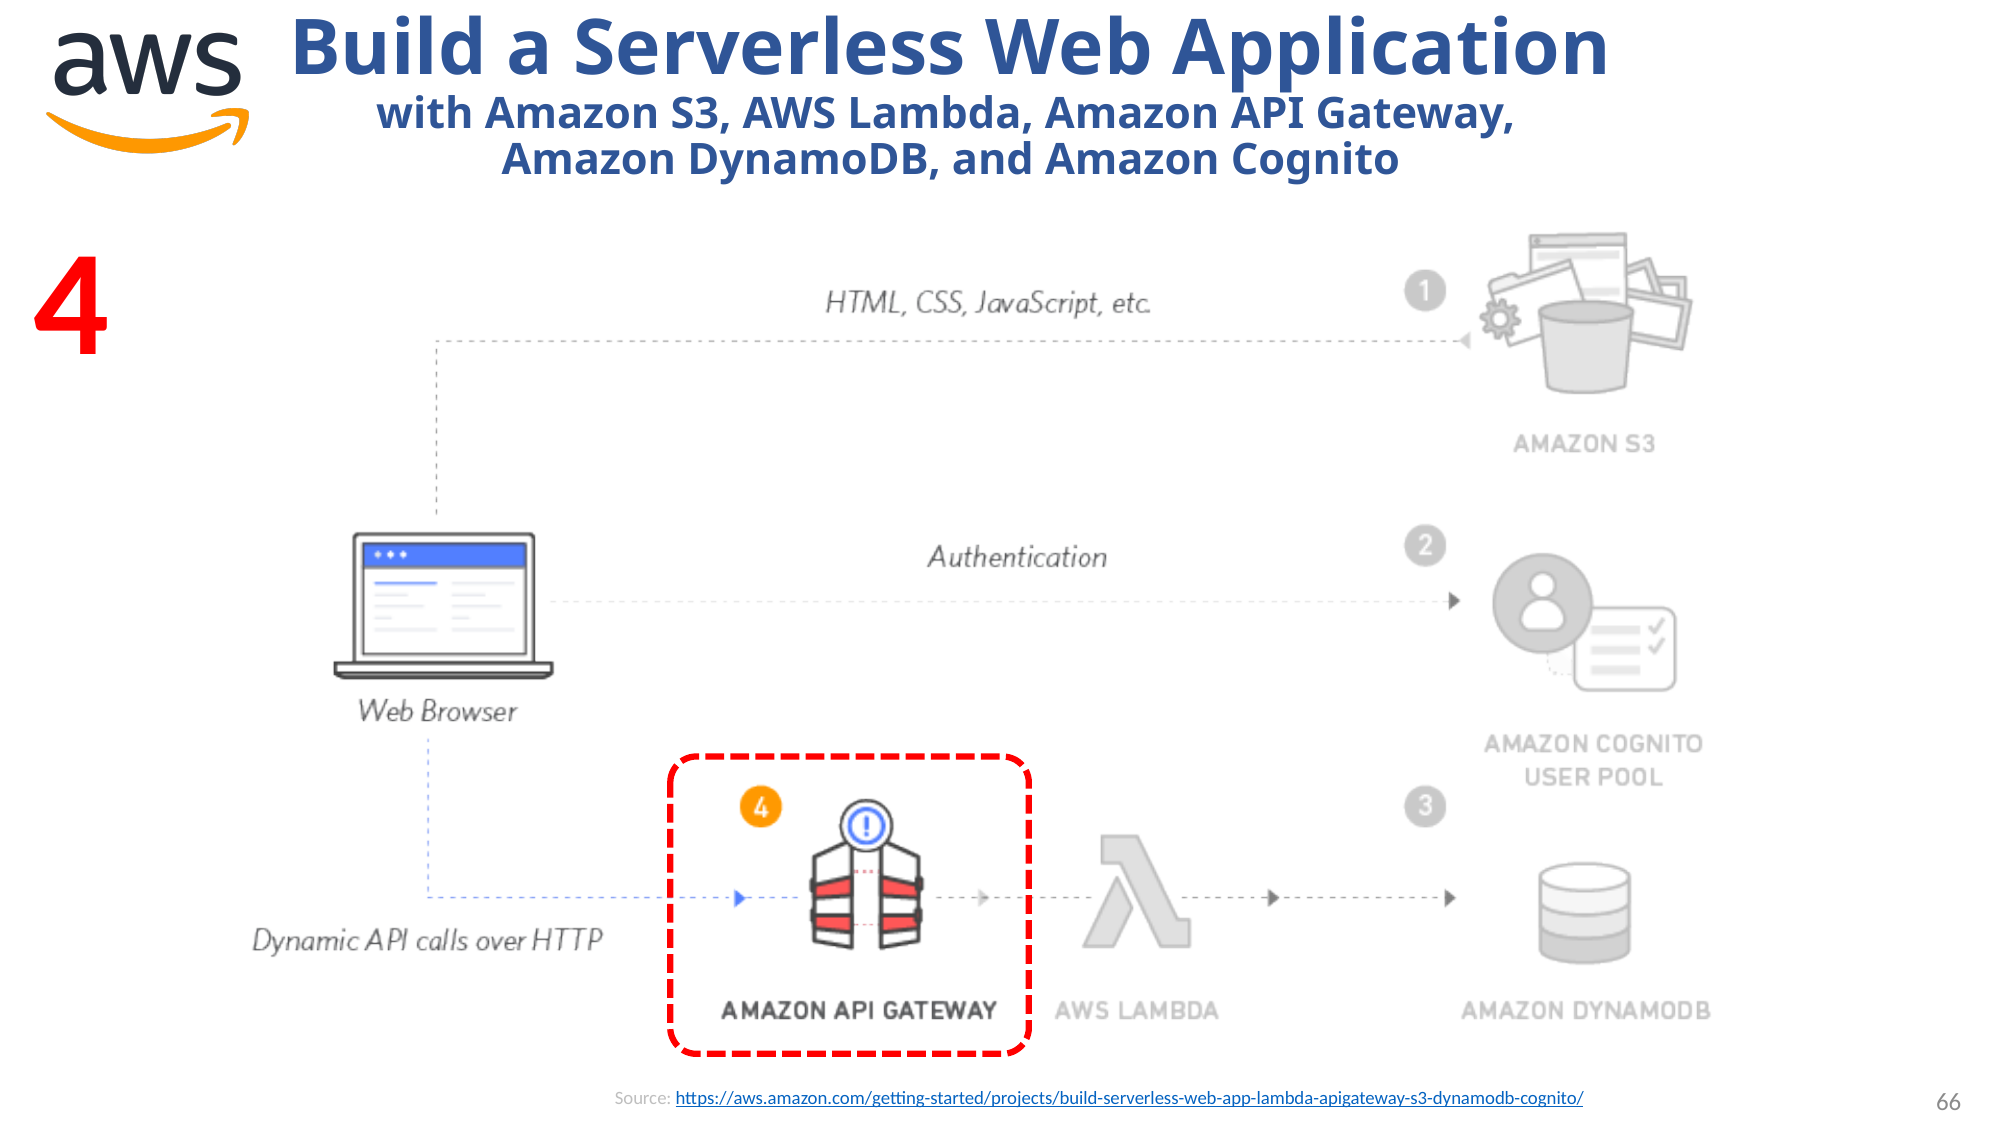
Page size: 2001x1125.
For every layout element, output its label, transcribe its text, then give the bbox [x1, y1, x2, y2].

slide_number 66 [1819, 1080, 1977, 1120]
text_box 4 [18, 197, 125, 393]
picture [234, 208, 1751, 1045]
title Build a Serverless Web Application with Amazon S3, AWS Lambda, Amazon API Gateway, Amazon DynamoDB, and Amazon Cognito [39, 0, 1863, 193]
picture [45, 32, 250, 154]
text_box Source: https://aws.amazon.com/getting-started/projects/build-serverless-web-app-lambda-apigateway-s3-dynamodb-cognito/ [599, 1078, 1840, 1116]
text_box [675, 1045, 1023, 1055]
